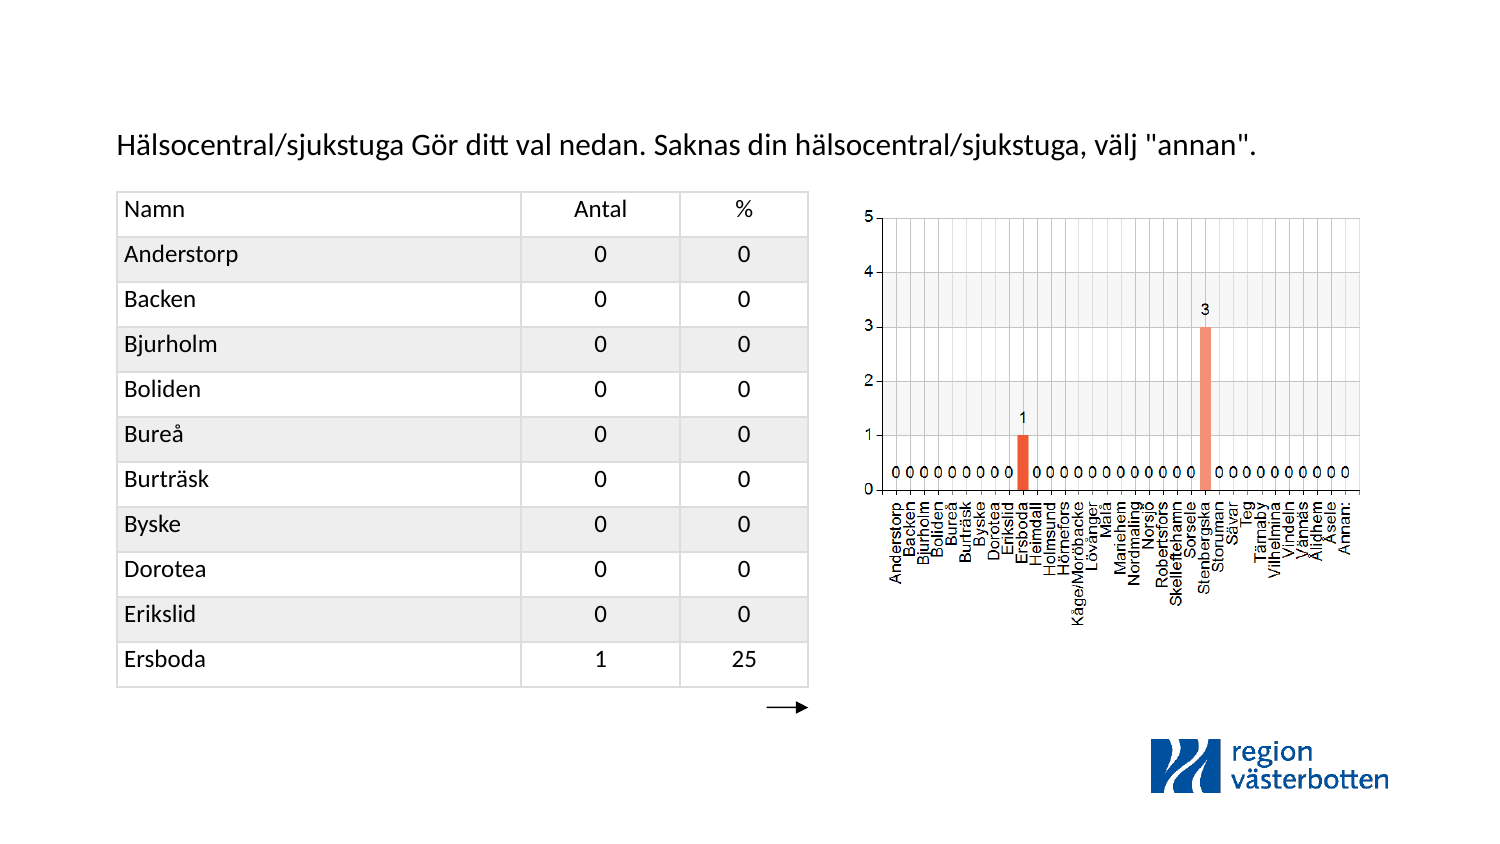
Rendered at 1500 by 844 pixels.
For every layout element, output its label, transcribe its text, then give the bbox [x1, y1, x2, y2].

table_header Namn [118, 193, 520, 236]
text_box [835, 190, 1386, 662]
table_cell 0 [681, 373, 807, 416]
table_cell 0 [681, 463, 807, 506]
table_cell 0 [522, 598, 679, 641]
table_cell 0 [681, 328, 807, 371]
table_cell 0 [522, 463, 679, 506]
table_cell 0 [522, 328, 679, 371]
table_header % [681, 193, 807, 236]
text_box Hälsocentral/sjukstuga Gör ditt val nedan. Saknas din hälsocentral/sjukstuga, välj "annan". [115, 115, 1388, 171]
table_cell 0 [522, 508, 679, 551]
table_cell 0 [681, 238, 807, 281]
table_cell 1 [522, 643, 679, 686]
table_cell 25 [681, 643, 807, 686]
table_cell 0 [681, 553, 807, 596]
table_cell 0 [522, 238, 679, 281]
table_cell 0 [522, 373, 679, 416]
table_cell 0 [681, 508, 807, 551]
text_box [766, 701, 809, 714]
table_cell Anderstorp [118, 238, 520, 281]
table_cell Bjurholm [118, 328, 520, 371]
table_cell 0 [681, 283, 807, 326]
table_cell 0 [522, 283, 679, 326]
table_cell 0 [681, 598, 807, 641]
table_cell 0 [522, 553, 679, 596]
table_header Antal [522, 193, 679, 236]
table_cell Burträsk [118, 463, 520, 506]
table_cell Bureå [118, 418, 520, 461]
table_cell Byske [118, 508, 520, 551]
picture [1151, 739, 1388, 793]
table_cell 0 [522, 418, 679, 461]
table_cell Dorotea [118, 553, 520, 596]
table_cell Ersboda [118, 643, 520, 686]
table_cell Backen [118, 283, 520, 326]
table_cell 0 [681, 418, 807, 461]
table_cell Erikslid [118, 598, 520, 641]
table_cell Boliden [118, 373, 520, 416]
